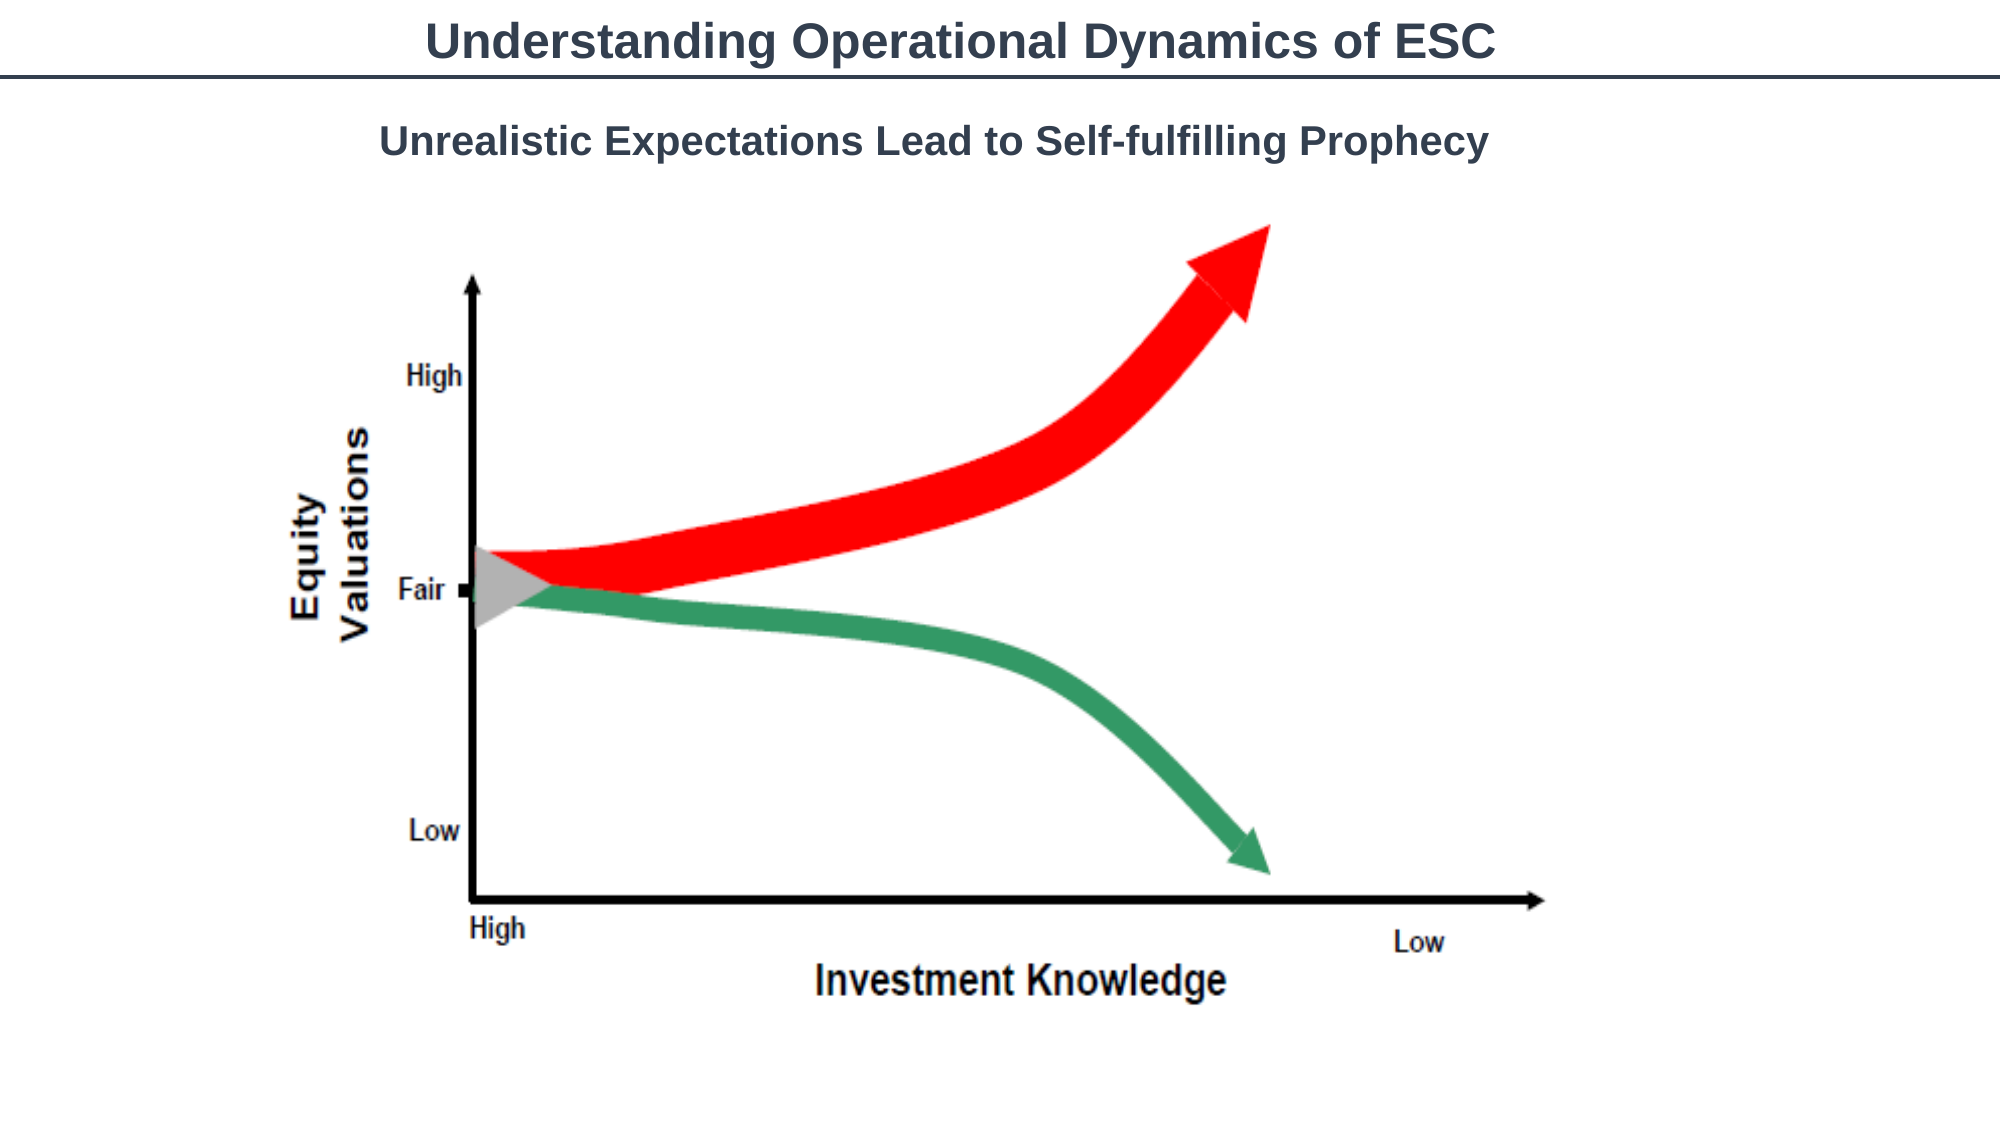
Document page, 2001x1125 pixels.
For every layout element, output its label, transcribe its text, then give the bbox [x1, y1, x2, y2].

picture [214, 216, 1666, 1019]
text_box Unrealistic Expectations Lead to Self-fulfilling Prophecy [184, 106, 1697, 172]
text_box Understanding Operational Dynamics of ESC [312, 1, 1638, 76]
